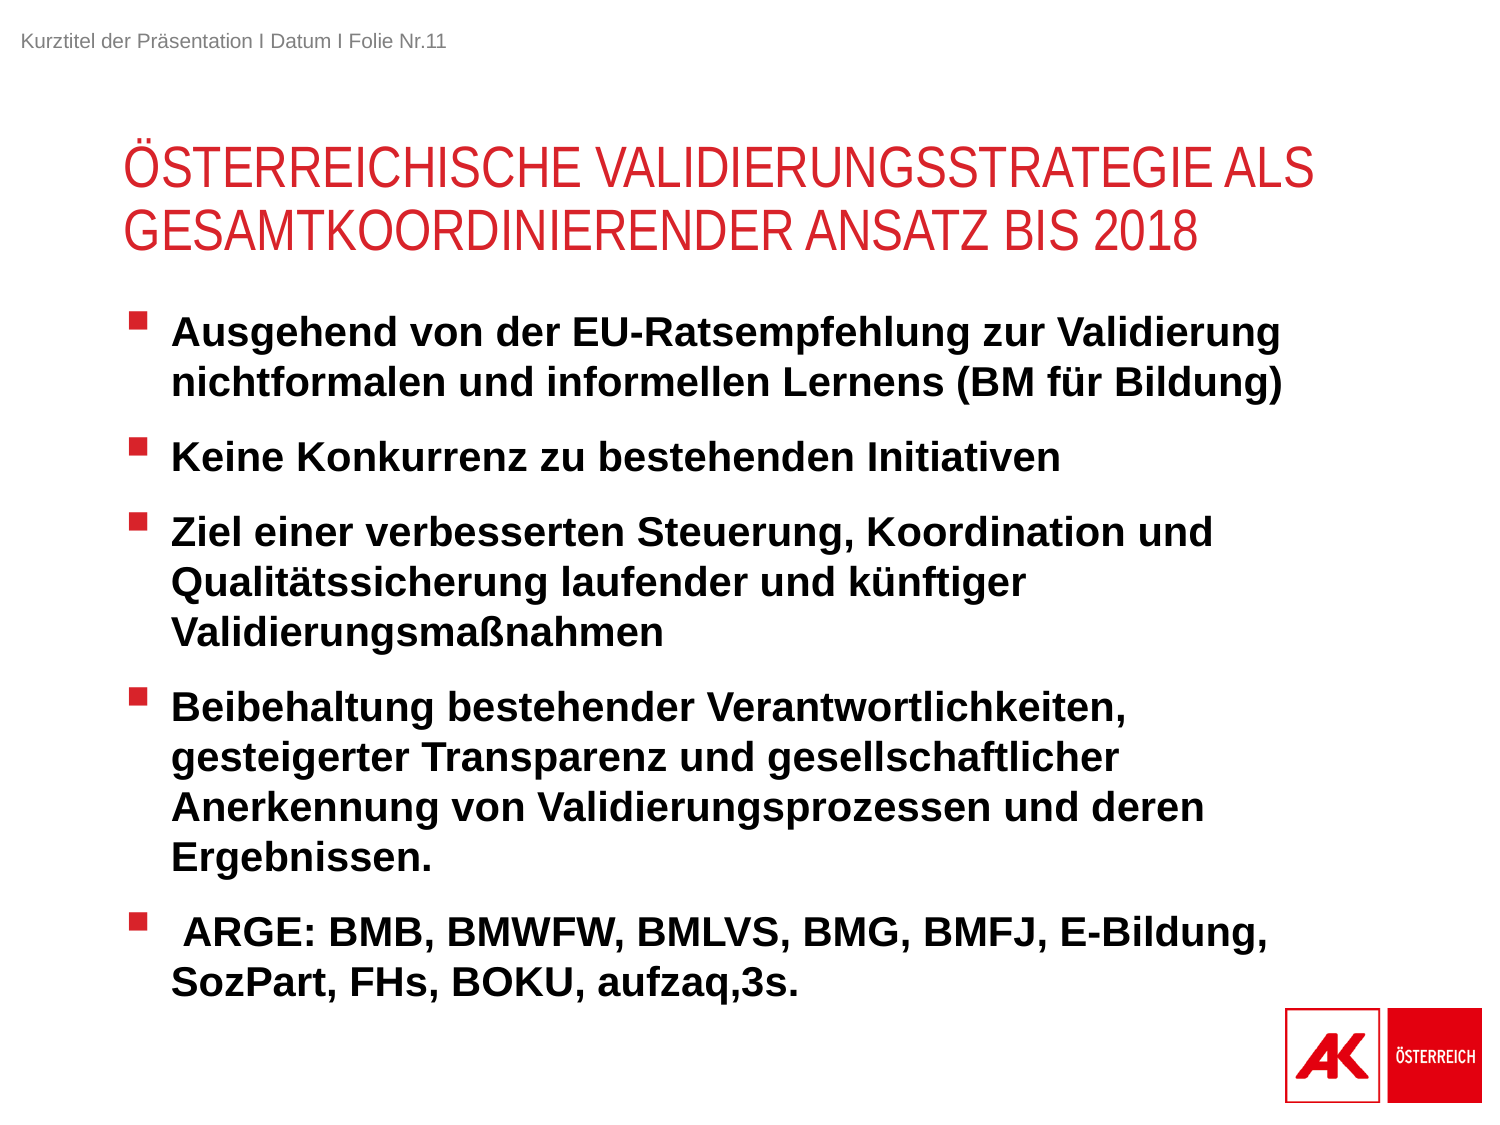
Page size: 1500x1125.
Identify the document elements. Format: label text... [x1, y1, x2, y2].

title österreichische Validierungsstrategie als Gesamtkoordinierender Ansatz bis 2018 [123, 137, 1376, 265]
list Ausgehend von der EU-Ratsempfehlung zur Validierung nichtformalen und informellen Lernens (BM für Bildung) Keine Konkurrenz zu bestehenden Initiativen Ziel einer verbesserten Steuerung, Koordination und Qualitätssicherung laufender und künftiger Validierungsmaßnahmen Beibehaltung bestehender Verantwortlichkeiten, gesteigerter Transparenz und gesellschaftlicher Anerkennung von Validierungsprozessen und deren Ergebnissen. ARGE: BMB, BMWFW, BMLVS, BMG, BMFJ, E-Bildung, SozPart, FHs, BOKU, aufzaq,3s. [123, 304, 1376, 988]
picture [1285, 1008, 1482, 1103]
